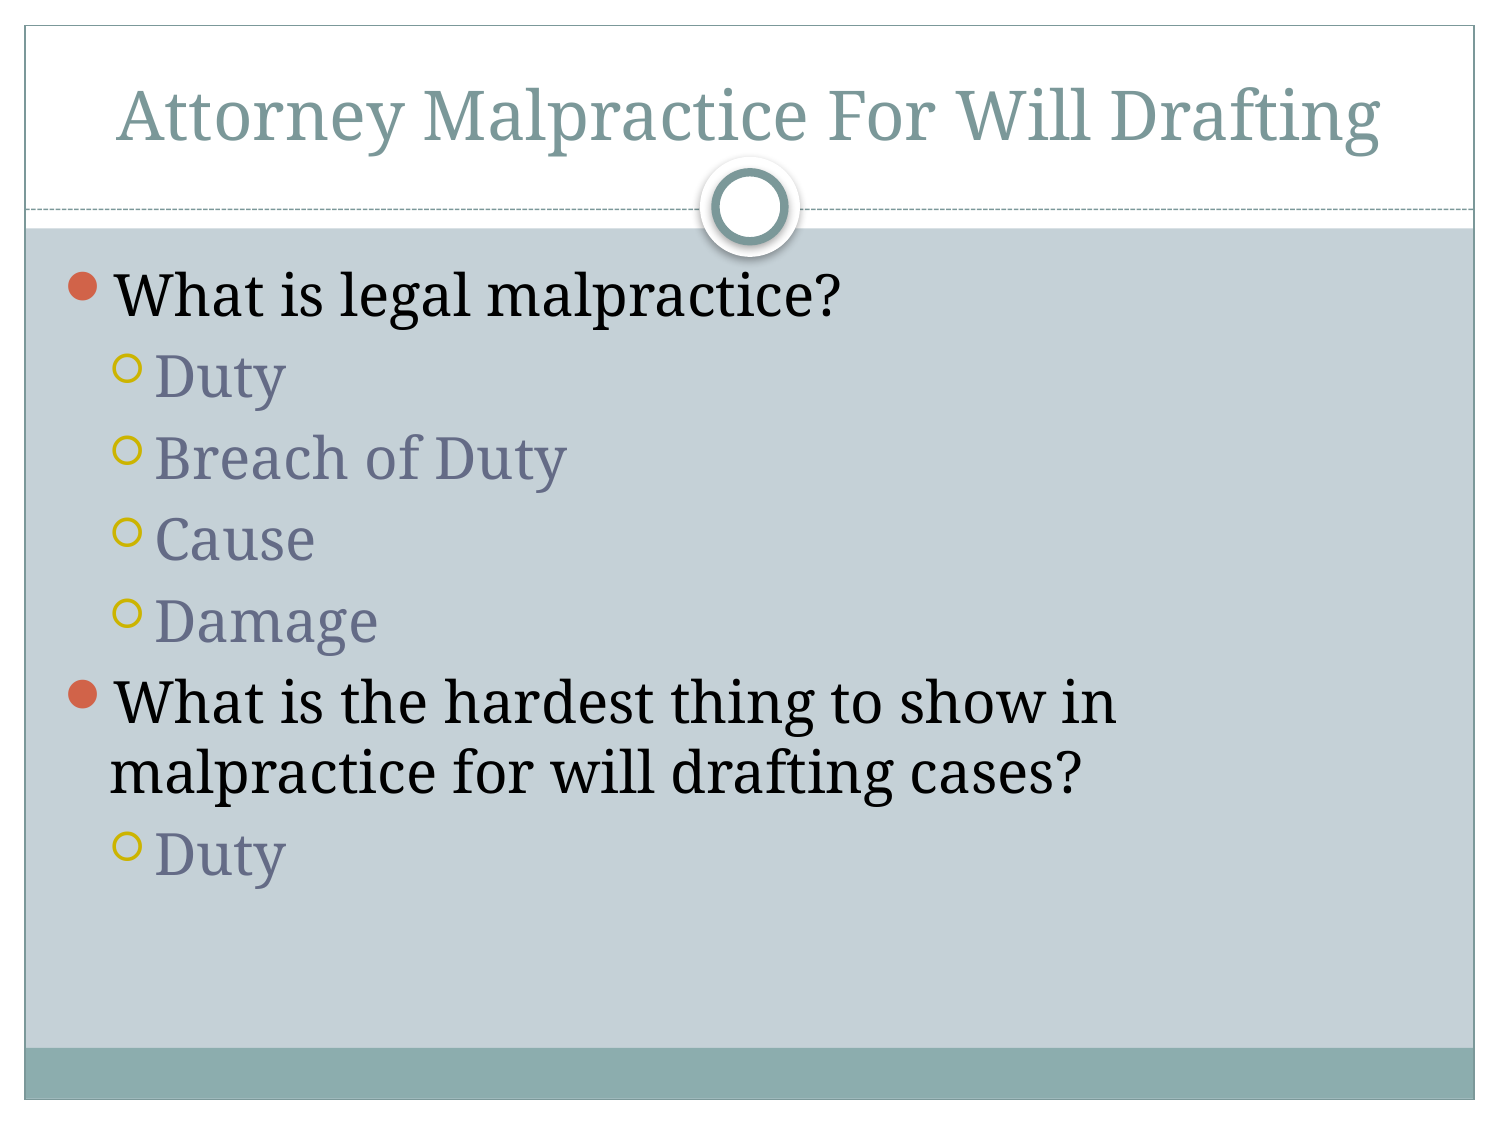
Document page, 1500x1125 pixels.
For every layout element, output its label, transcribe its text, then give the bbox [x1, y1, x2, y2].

list What is legal malpractice? Duty Breach of Duty Cause Damage What is the hardest thing to show in malpractice for will drafting cases? Duty [49, 250, 1445, 1001]
title Attorney Malpractice For Will Drafting [49, 37, 1450, 162]
